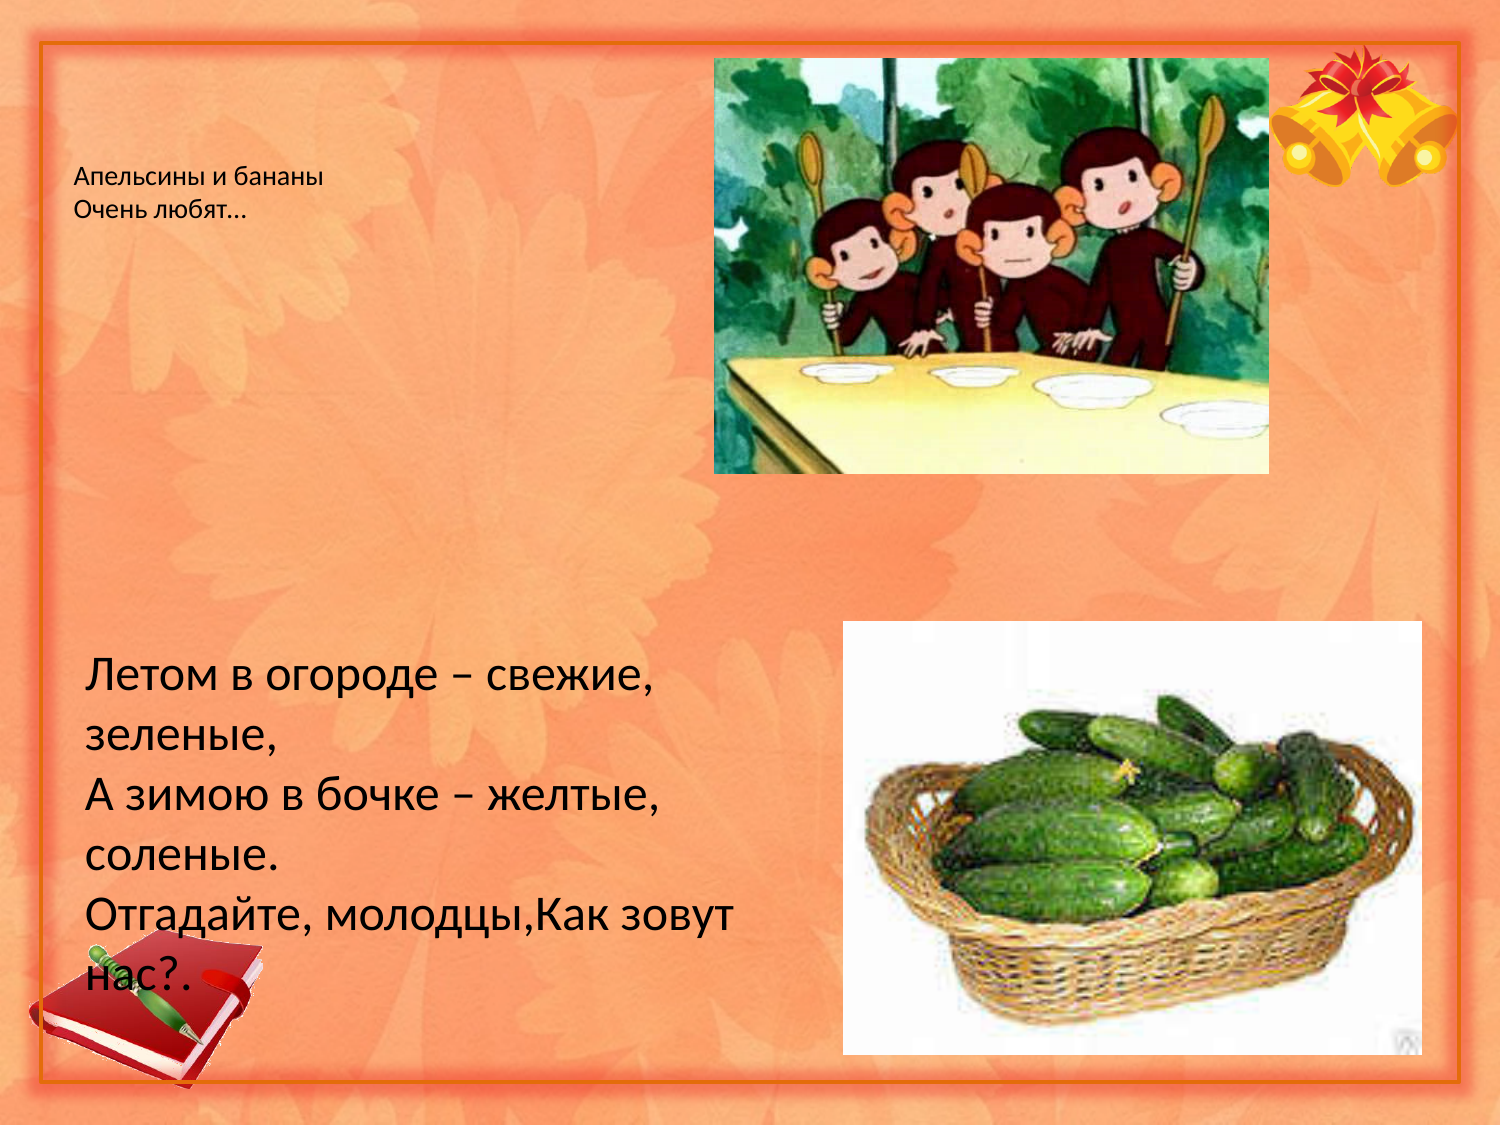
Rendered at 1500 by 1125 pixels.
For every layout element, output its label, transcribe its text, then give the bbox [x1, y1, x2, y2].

text_box Летом в огороде – свежие, зеленые, А зимою в бочке – желтые, соленые. Отгадайте, молодцы,Как зовут нас?. [70, 632, 821, 1008]
subtitle [18, 19, 1484, 1108]
picture [59, 928, 263, 1066]
picture [1334, 60, 1442, 187]
picture [714, 58, 1269, 475]
picture [843, 620, 1423, 1055]
title Апельсины и бананы Очень любят… [58, 46, 1334, 288]
